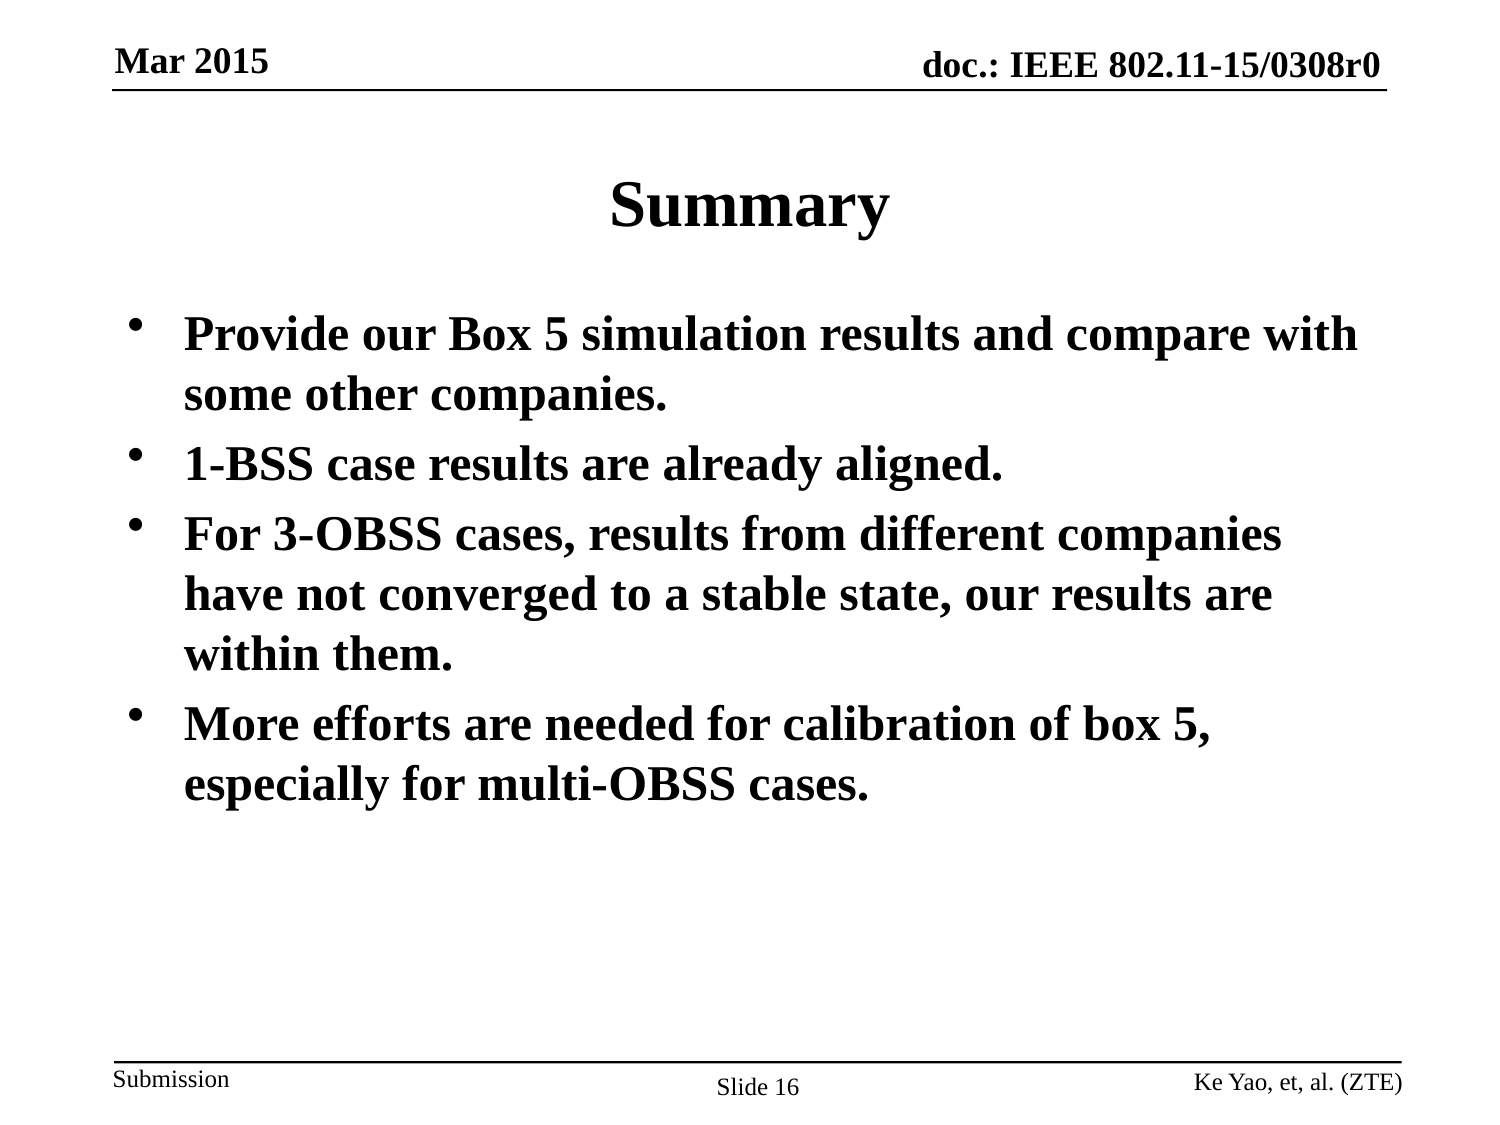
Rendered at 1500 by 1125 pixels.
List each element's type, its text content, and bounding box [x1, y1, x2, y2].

title Summary [112, 112, 1388, 288]
list Provide our Box 5 simulation results and compare with some other companies. 1-BSS case results are already aligned. For 3-OBSS cases, results from different companies have not converged to a stable state, our results are within them. More efforts are needed for calibration of box 5, especially for multi-OBSS cases. [112, 292, 1388, 990]
slide_number Slide 16 [714, 1070, 802, 1101]
footer Ke Yao, et, al. (ZTE) [1113, 1066, 1418, 1095]
